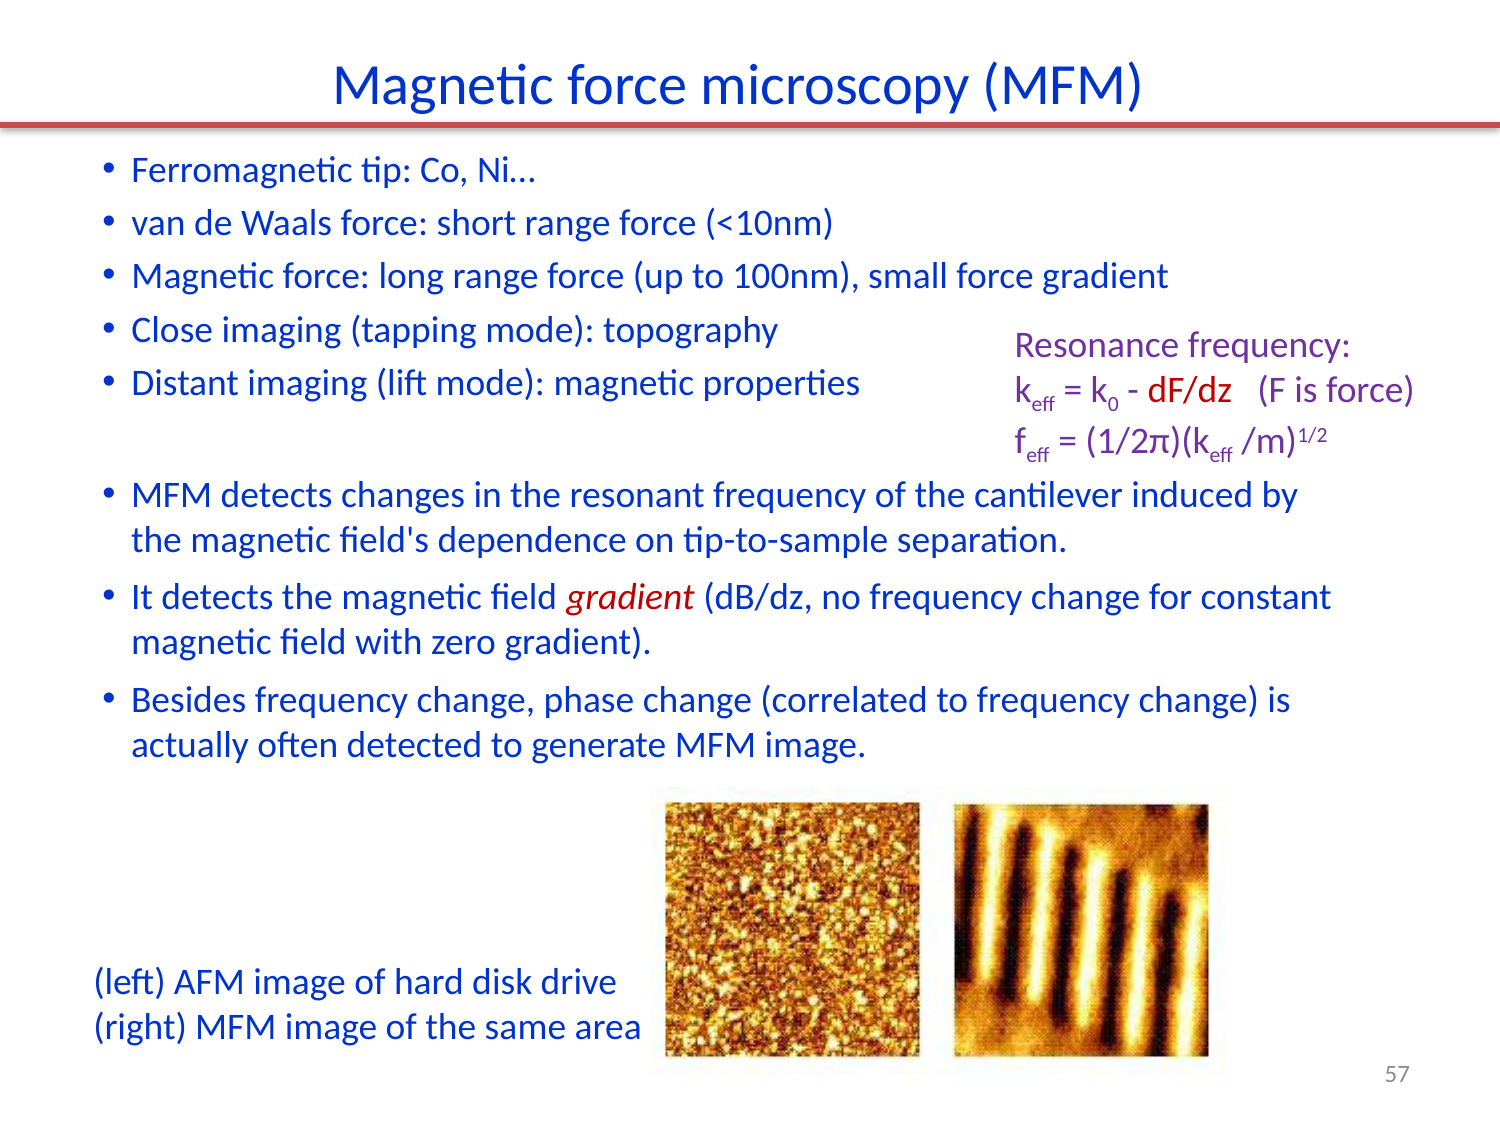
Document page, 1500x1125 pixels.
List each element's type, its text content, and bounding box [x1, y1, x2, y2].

text_box (left) AFM image of hard disk drive (right) MFM image of the same area [78, 949, 644, 1055]
text_box Ferromagnetic tip: Co, Ni… van de Waals force: short range force (<10nm) Magnetic force: long range force (up to 100nm), small force gradient Close imaging (tapping mode): topography Distant imaging (lift mode): magnetic properties [87, 137, 1225, 411]
text_box Magnetic force microscopy (MFM) [317, 39, 1160, 124]
picture [649, 787, 1226, 1076]
text_box MFM detects changes in the resonant frequency of the cantilever induced by the magnetic field's dependence on tip-to-sample separation. It detects the magnetic field gradient (dB/dz, no frequency change for constant magnetic field with zero gradient). Besides frequency change, phase change (correlated to frequency change) is actually often detected to generate MFM image. [87, 462, 1350, 773]
text_box Resonance frequency: keff = k0 - dF/dz (F is force) feff = (1/2π)(keff /m)1/2 [999, 312, 1438, 475]
slide_number 57 [1074, 1042, 1425, 1103]
